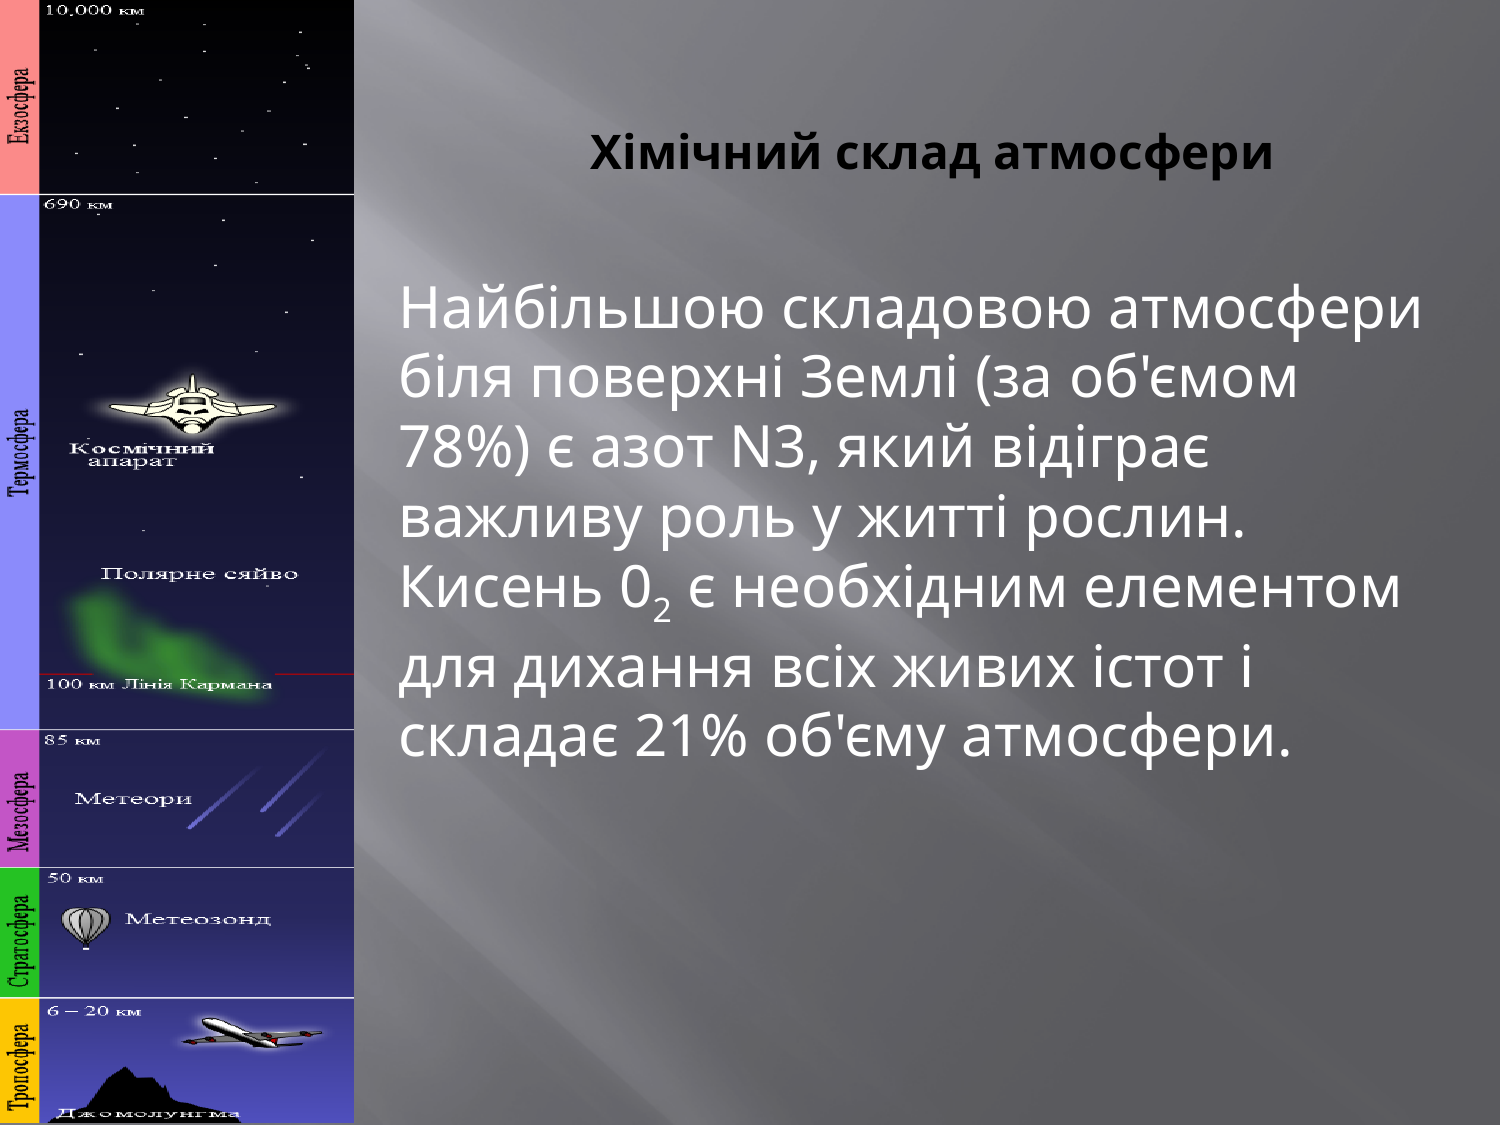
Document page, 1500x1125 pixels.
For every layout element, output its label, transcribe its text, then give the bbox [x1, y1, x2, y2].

title Хімічний склад атмосфери [478, 113, 1388, 262]
list Найбільшою складовою атмосфери біля поверхні Землі (за об'ємом 78%) є азот N3, який відіграє важливу роль у житті рослин. Кисень 02 є необхідним елементом для дихання всіх живих істот і складає 21% об'єму атмосфери. [398, 262, 1459, 1124]
picture [0, 0, 355, 1124]
